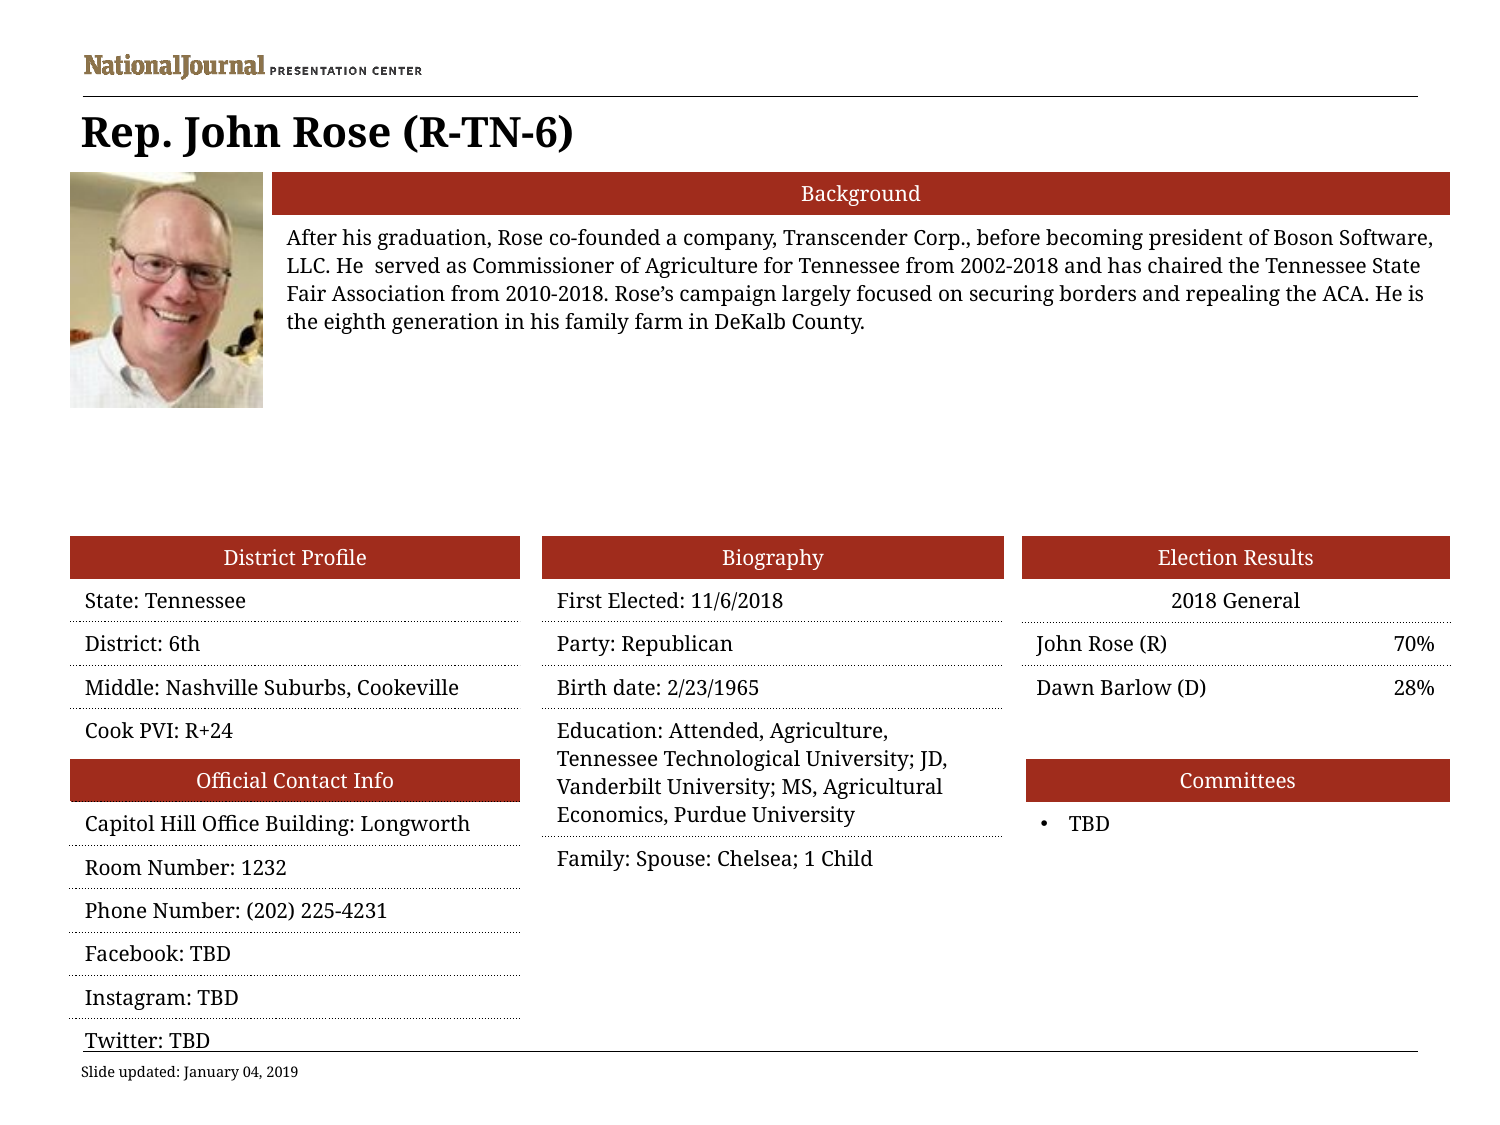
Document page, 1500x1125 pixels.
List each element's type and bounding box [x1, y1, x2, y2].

picture [70, 172, 263, 408]
text_box [66, 1053, 566, 1110]
title [65, 104, 1446, 210]
table_header [272, 172, 1450, 215]
table_header [70, 536, 520, 579]
table_cell [1026, 802, 1450, 845]
table_header [542, 536, 1004, 579]
table_cell [542, 579, 1004, 880]
table_cell [70, 579, 520, 752]
table_cell [70, 802, 520, 1062]
table_header [1022, 536, 1450, 579]
table_cell [272, 215, 1450, 545]
picture [82, 44, 424, 90]
table_header [1026, 759, 1450, 802]
table_header [70, 759, 520, 802]
table_cell [1022, 579, 1450, 752]
